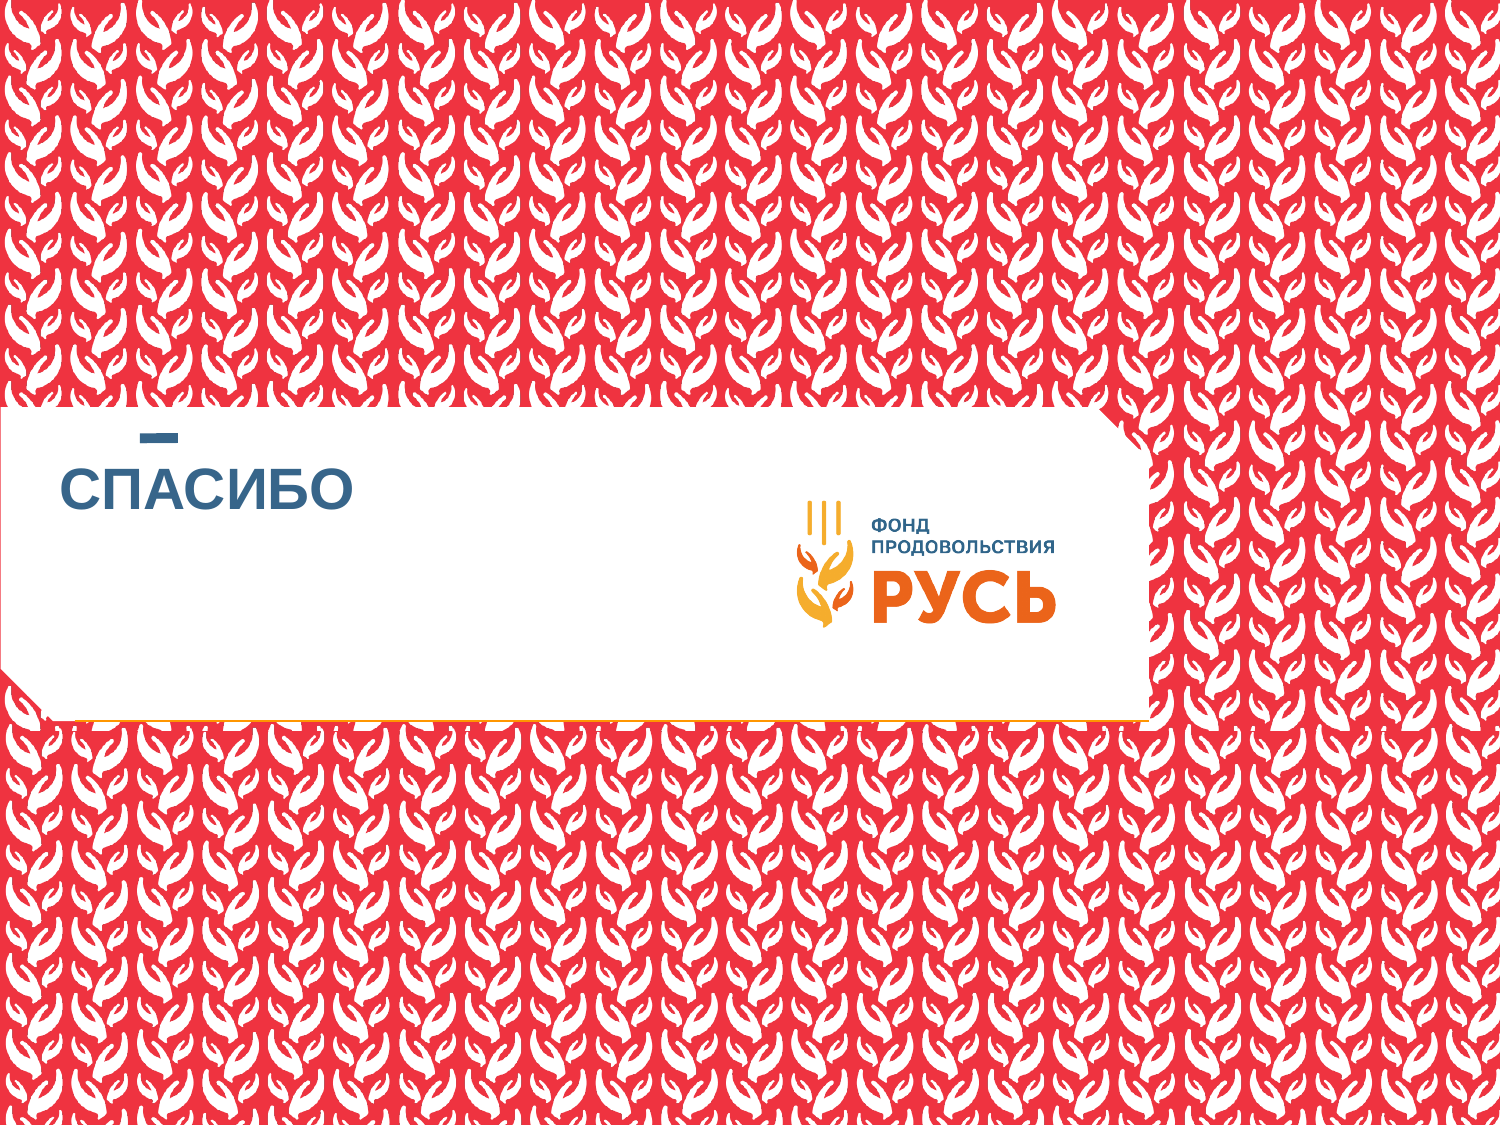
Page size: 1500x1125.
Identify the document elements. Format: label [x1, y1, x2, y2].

text_box [0, 406, 1149, 721]
picture [1, 0, 1500, 1125]
